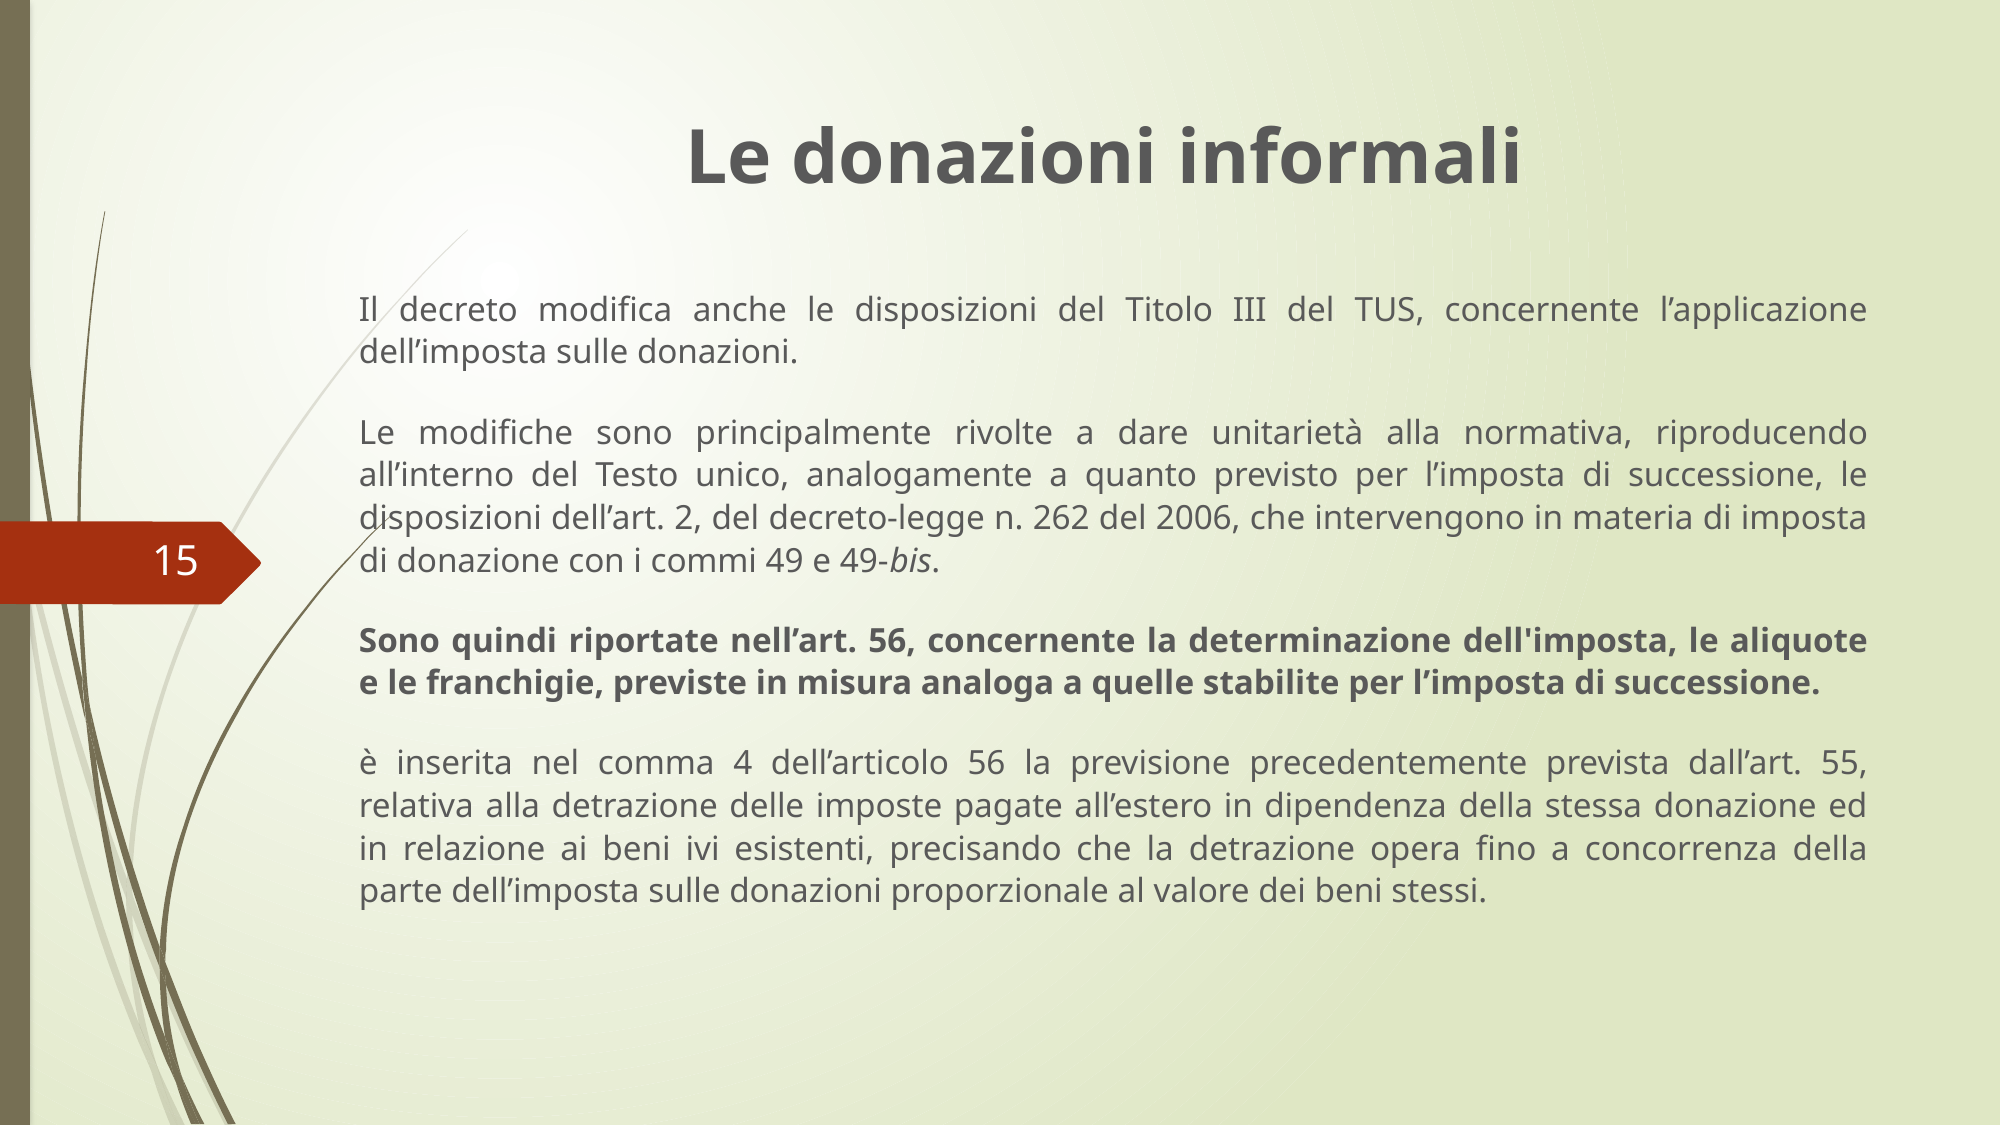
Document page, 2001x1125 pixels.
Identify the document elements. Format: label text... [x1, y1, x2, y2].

slide_number 15 [87, 532, 216, 592]
list Le donazioni informali Il decreto modifica anche le disposizioni del Titolo III del TUS, concernente l’applicazione dell’imposta sulle donazioni. Le modifiche sono principalmente rivolte a dare unitarietà alla normativa, riproducendo all’interno del Testo unico, analogamente a quanto previsto per l’imposta di successione, le disposizioni dell’art. 2, del decreto-legge n. 262 del 2006, che intervengono in materia di imposta di donazione con i commi 49 e 49-bis. Sono quindi riportate nell’art. 56, concernente la determinazione dell'imposta, le aliquote e le franchigie, previste in misura analoga a quelle stabilite per l’imposta di successione. è inserita nel comma 4 dell’articolo 56 la previsione precedentemente prevista dall’art. 55, relativa alla detrazione delle imposte pagate all’estero in dipendenza della stessa donazione ed in relazione ai beni ivi esistenti, precisando che la detrazione opera fino a concorrenza della parte dell’imposta sulle donazioni proporzionale al valore dei beni stessi. [343, 101, 1886, 1119]
